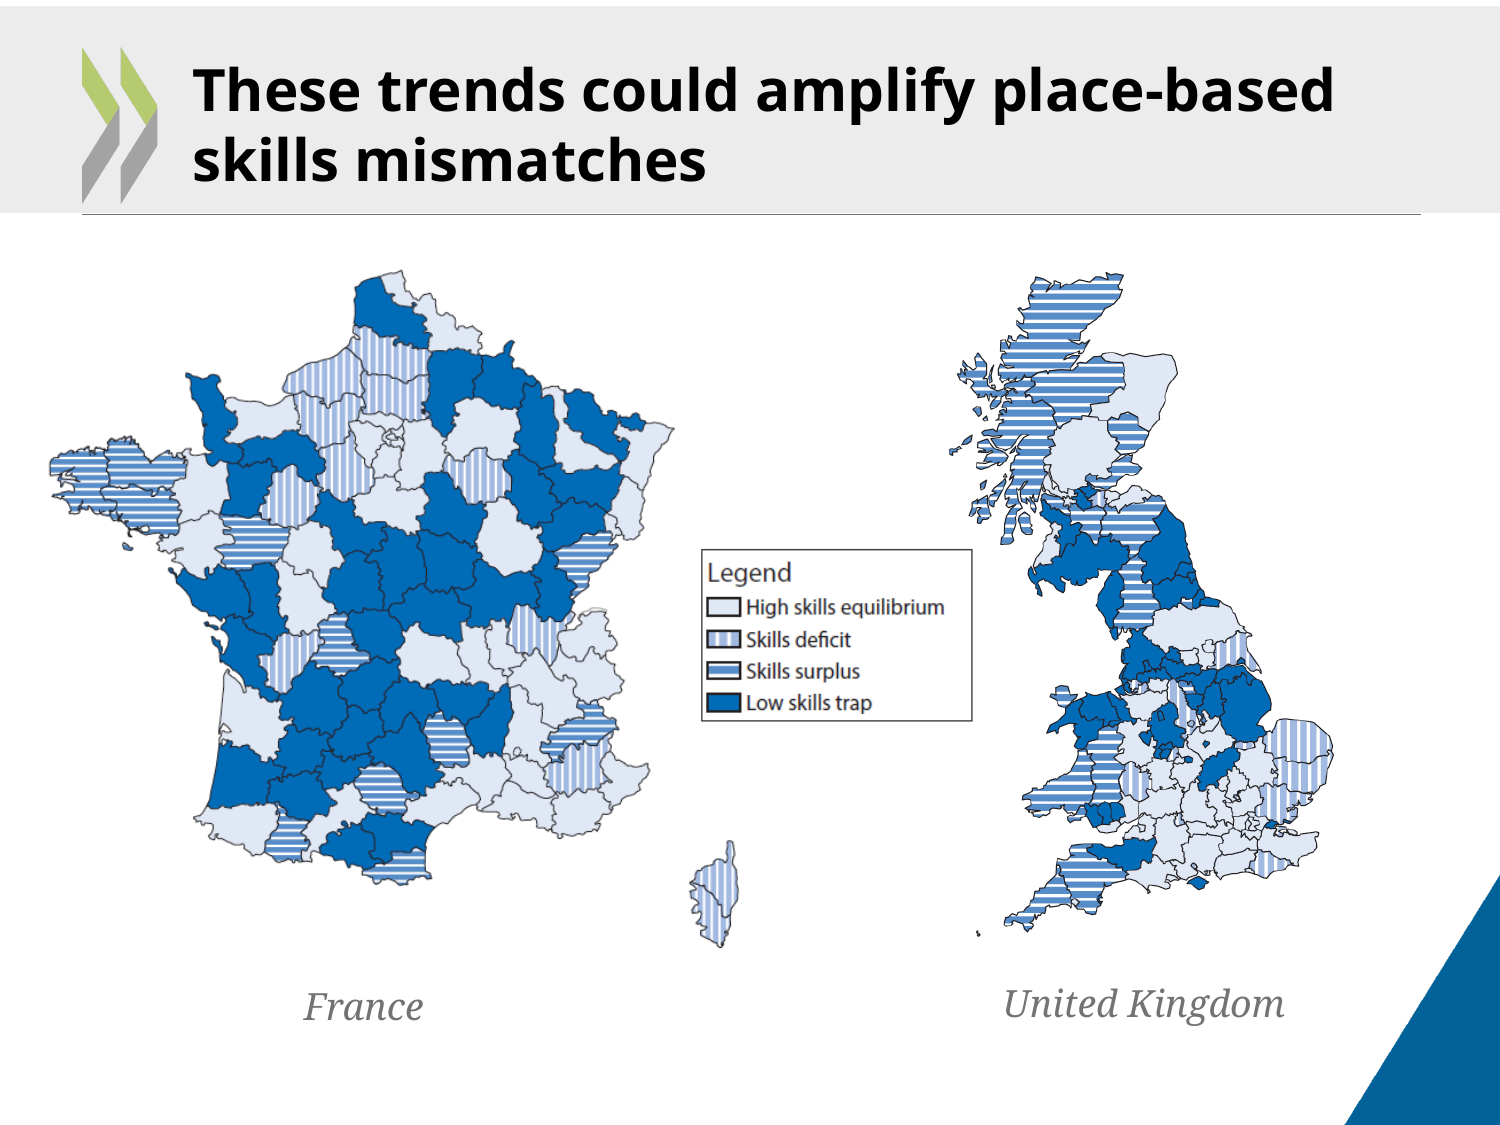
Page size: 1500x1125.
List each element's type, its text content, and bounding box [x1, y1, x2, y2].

text_box United Kingdom [987, 973, 1301, 1033]
picture [28, 255, 1500, 1125]
title These trends could amplify place-based skills mismatches [177, 38, 1394, 207]
text_box France [289, 975, 439, 1036]
